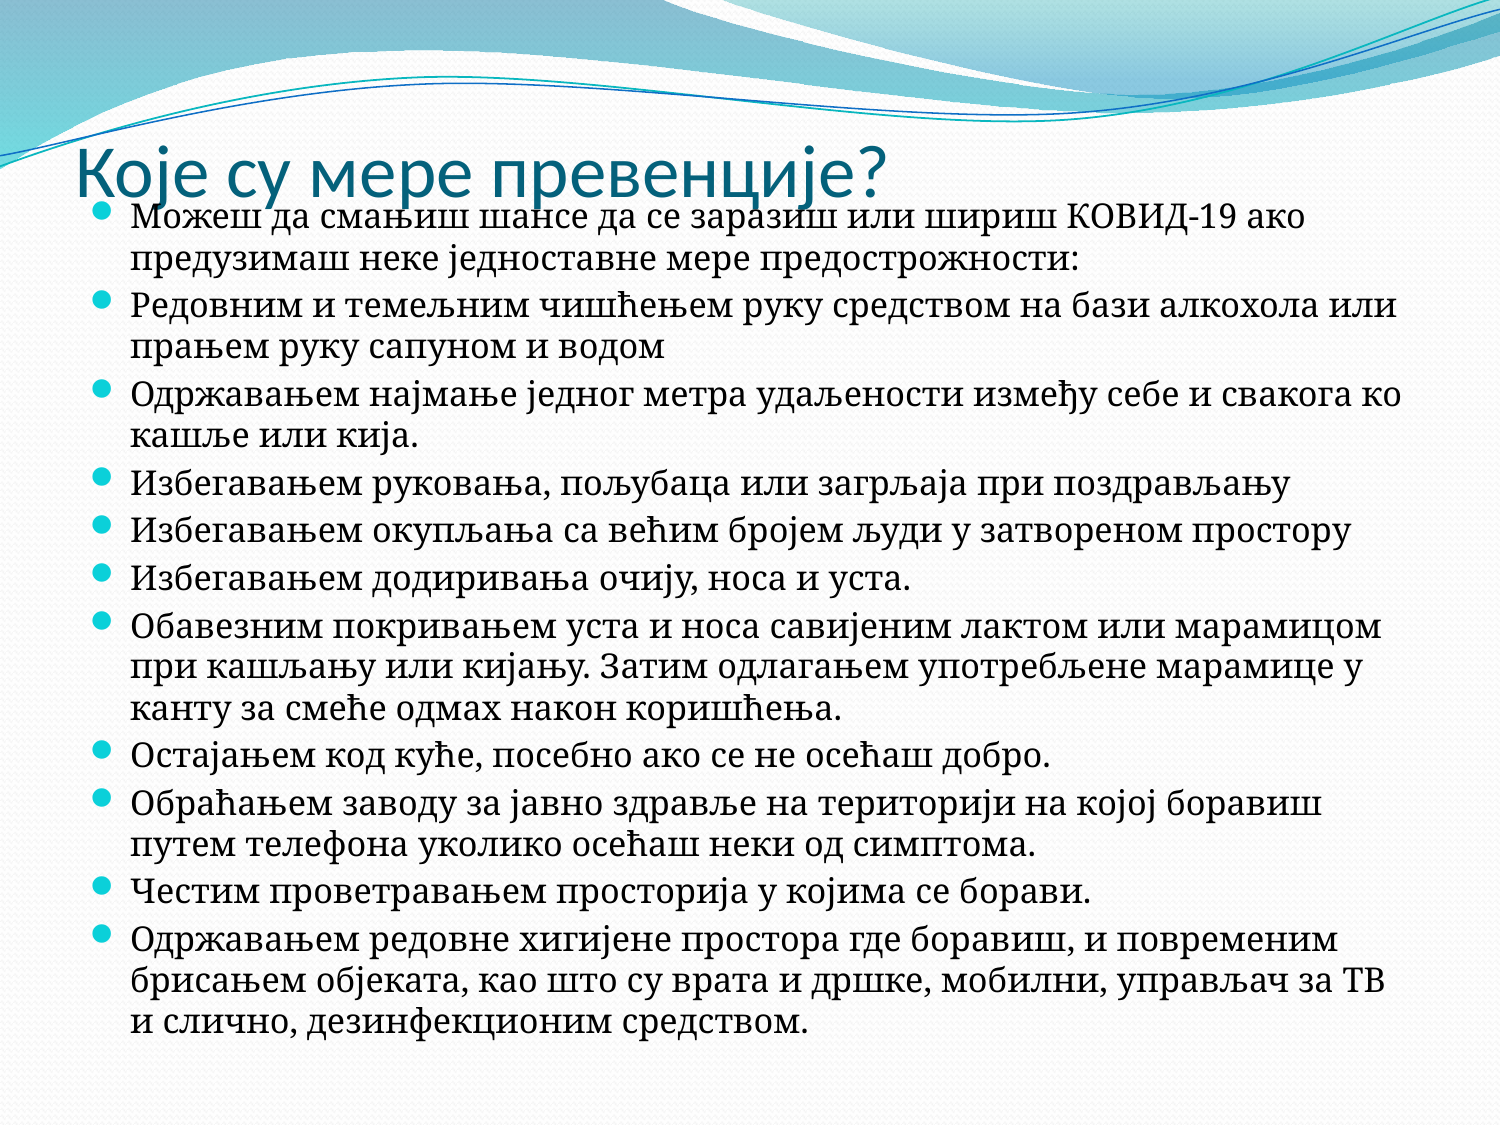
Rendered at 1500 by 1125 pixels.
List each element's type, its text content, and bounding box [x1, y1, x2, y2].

list Можеш да смањиш шансе да се заразиш или шириш КОВИД-19 ако предузимаш неке једноставне мере предострожности: Редовним и темељним чишћењем руку средством на бази алкохола или прањем руку сапуном и водом Одржавањем најмање једног метра удаљености између себе и свакога ко кашље или кија. Избегавањем руковања, пољубаца или загрљаја при поздрављању Избегавањем окупљања са већим бројем људи у затвореном простору Избегавањем додиривања очију, носа и уста. Обавезним покривањем уста и носа савијеним лактом или марамицом при кашљању или кијању. Затим одлагањем употребљене марамице у канту за смеће одмах након коришћења. Остајањем код куће, посебно ако се не осећаш добро. Обраћањем заводу за јавно здравље на територији на којој боравиш путем телефона уколико осећаш неки од симптома. Честим проветравањем просторија у којима се борави. Одржавањем редовне хигијене простора где боравиш, и повременим брисањем објеката, као што су врата и дршке, мобилни, управљач за ТВ и слично, дезинфекционим средством. [75, 187, 1425, 1050]
title Које су мере превенције? [75, 115, 1425, 187]
